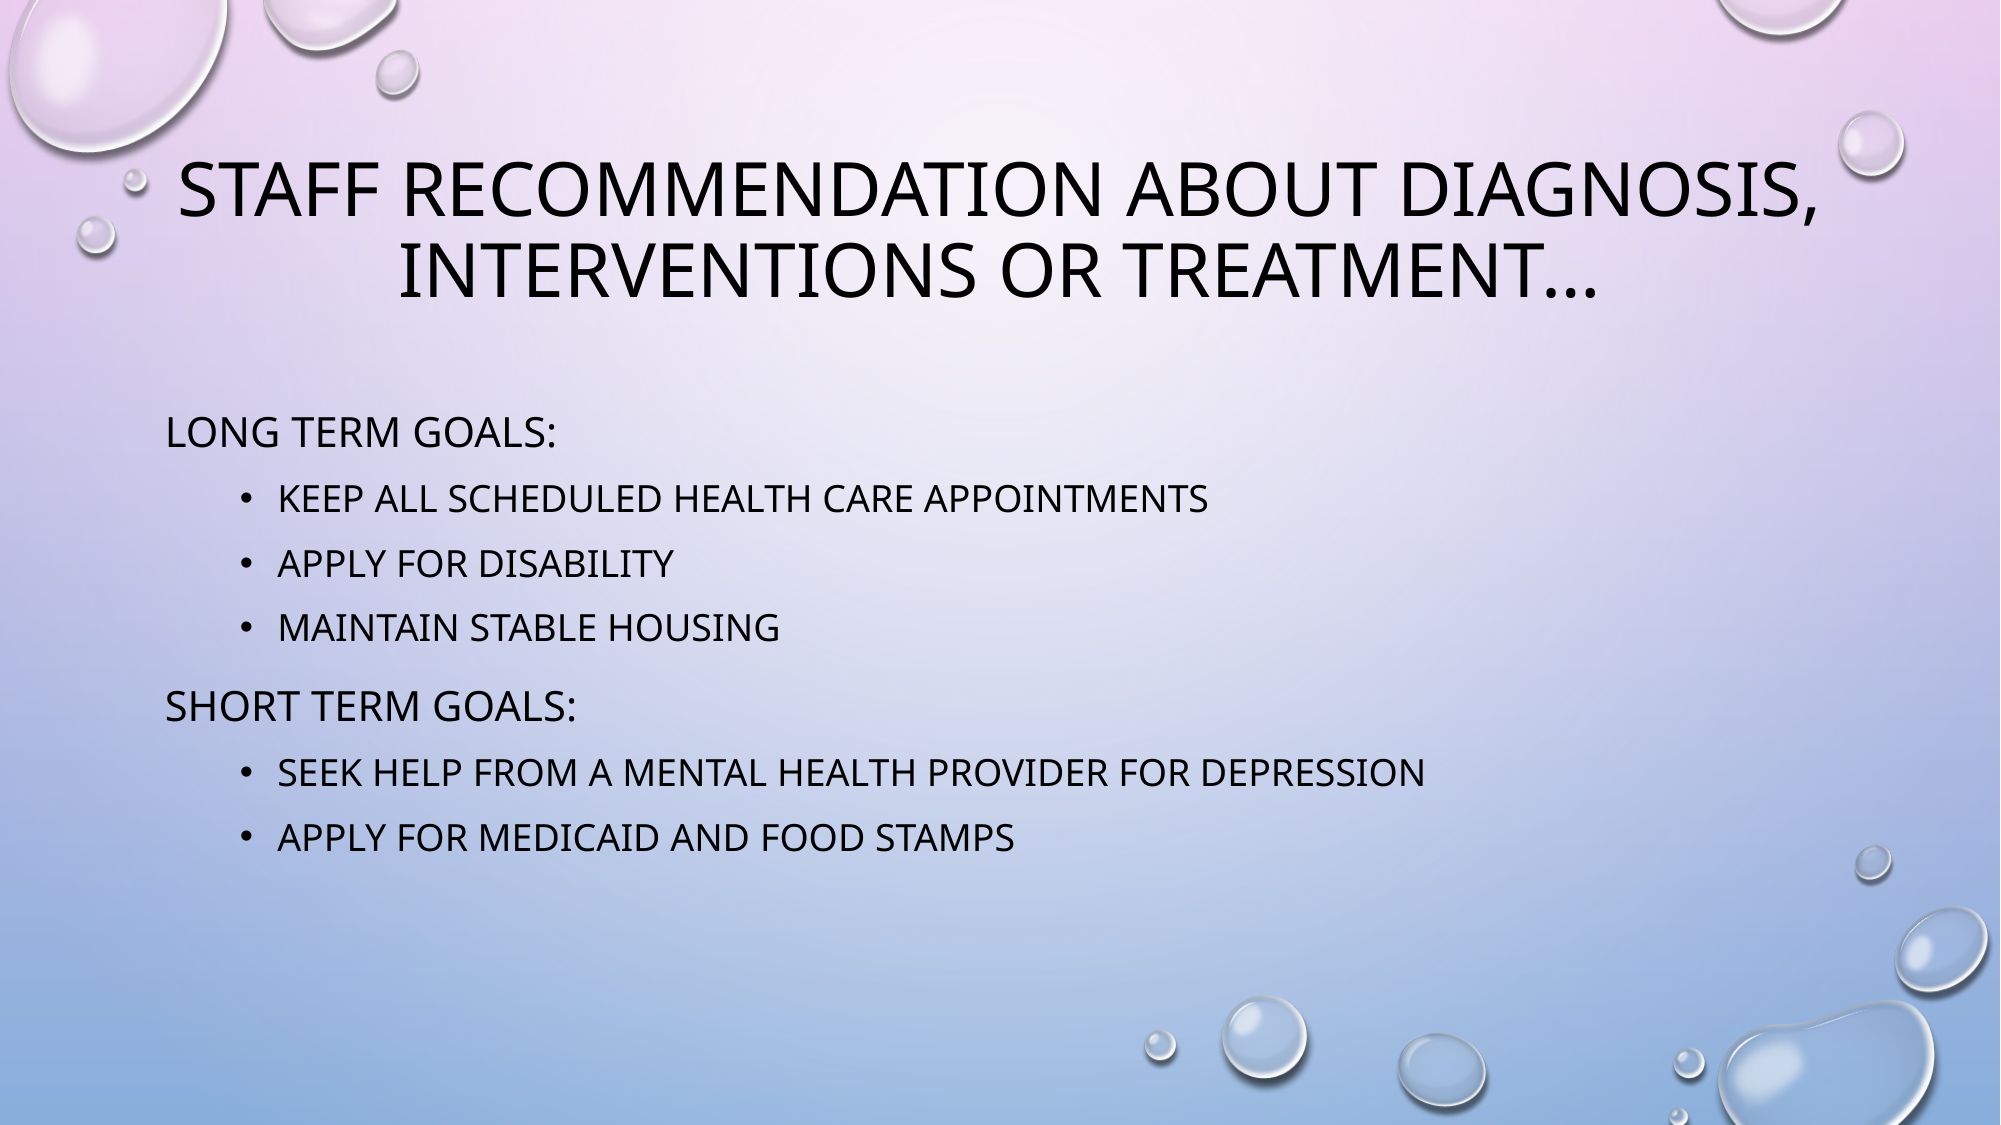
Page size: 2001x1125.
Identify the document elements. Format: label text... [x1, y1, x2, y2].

picture [0, 0, 2000, 1125]
list Long term goals: Keep all scheduled health care appointments Apply for disability Maintain stable housing Short term goals: Seek help from a mental health provider for depression Apply for Medicaid and food stamps [149, 388, 1850, 950]
title Staff recommendation about diagnosis, interventions or treatment… [149, 101, 1851, 364]
